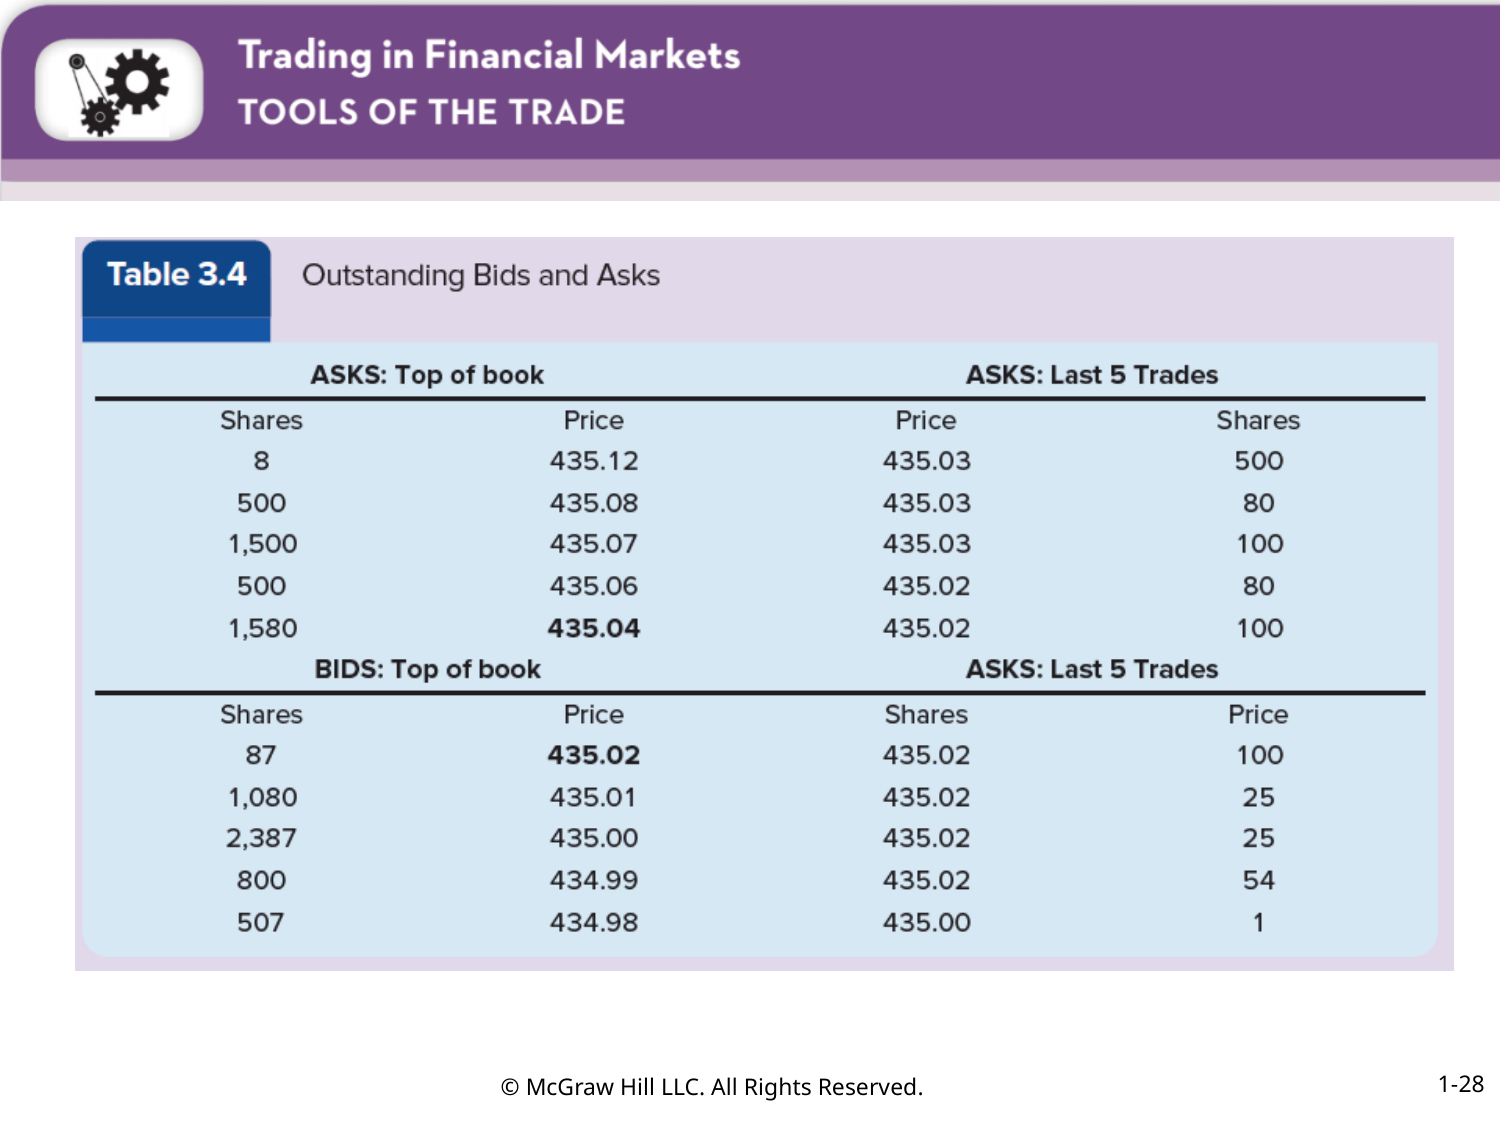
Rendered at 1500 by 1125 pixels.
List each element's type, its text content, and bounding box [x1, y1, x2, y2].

slide_number 1-28 [1287, 1062, 1500, 1125]
picture [74, 237, 1454, 971]
footer © McGraw Hill LLC. All Rights Reserved. [425, 1065, 1000, 1125]
picture [0, 0, 1500, 201]
